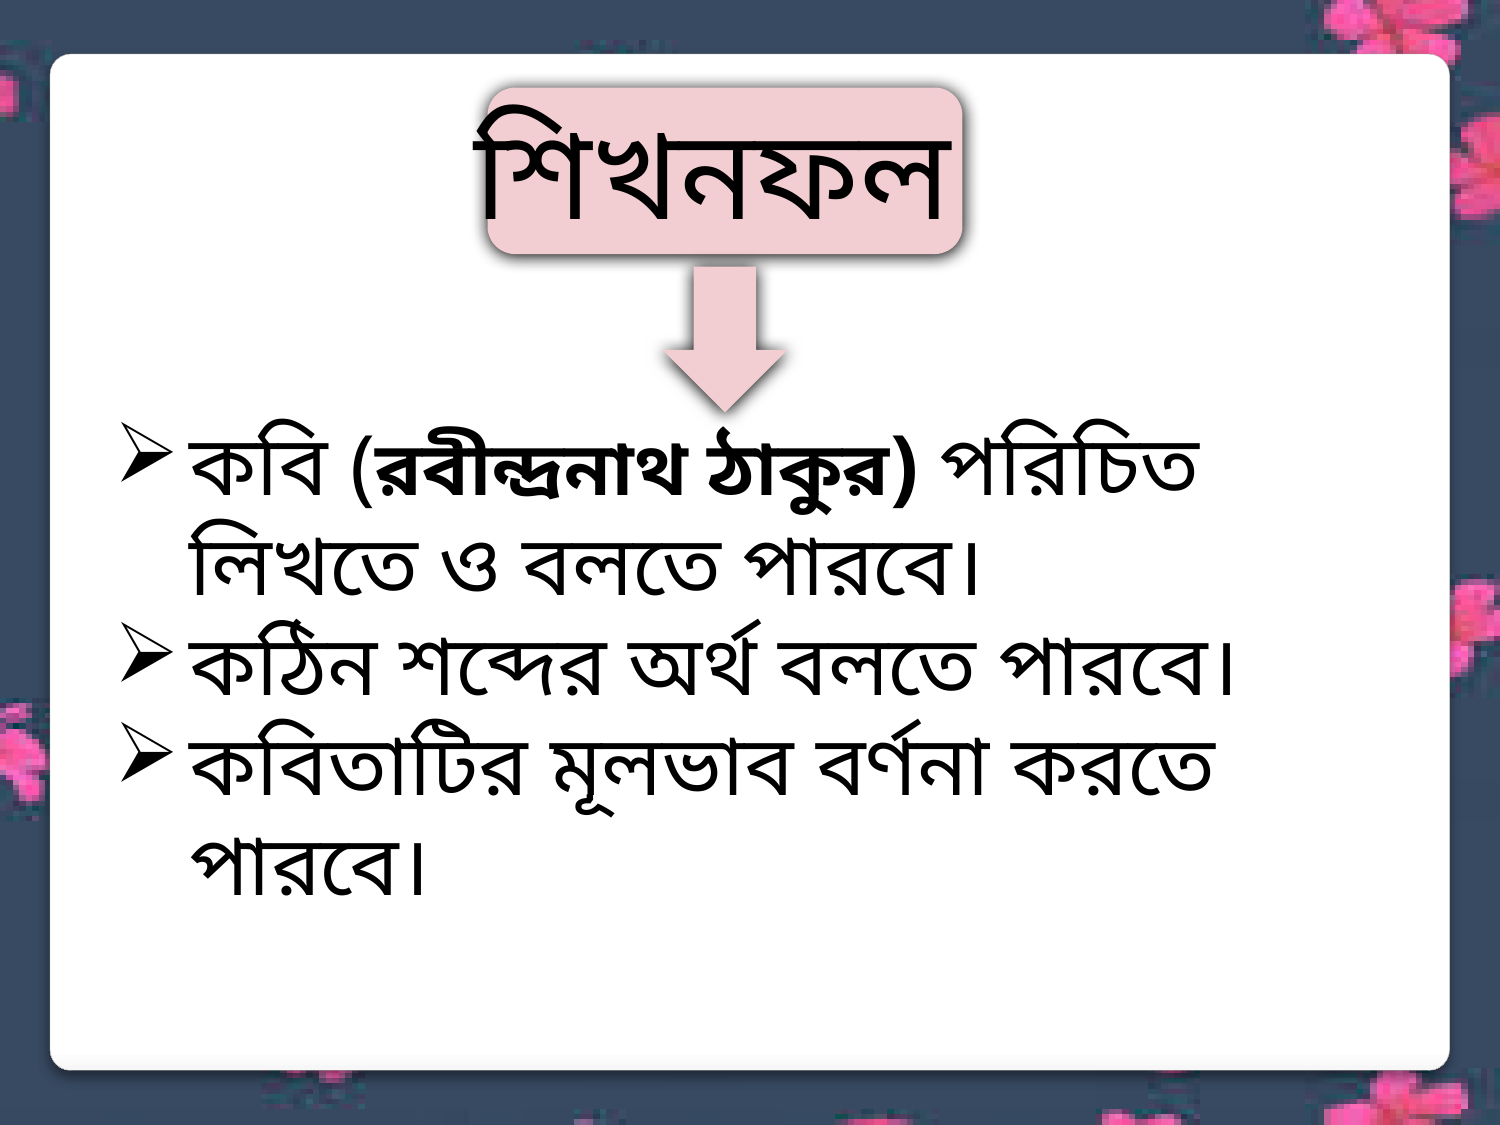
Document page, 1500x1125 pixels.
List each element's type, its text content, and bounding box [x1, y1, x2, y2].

text_box [659, 268, 791, 416]
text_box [399, 87, 1026, 255]
text_box কবি (রবীন্দ্রনাথ ঠাকুর) পরিচিত লিখতে ও বলতে পারবে। কঠিন শব্দের অর্থ বলতে পারবে। কবিতাটির মূলভাব বর্ণনা করতে পারবে। [99, 404, 1363, 1120]
